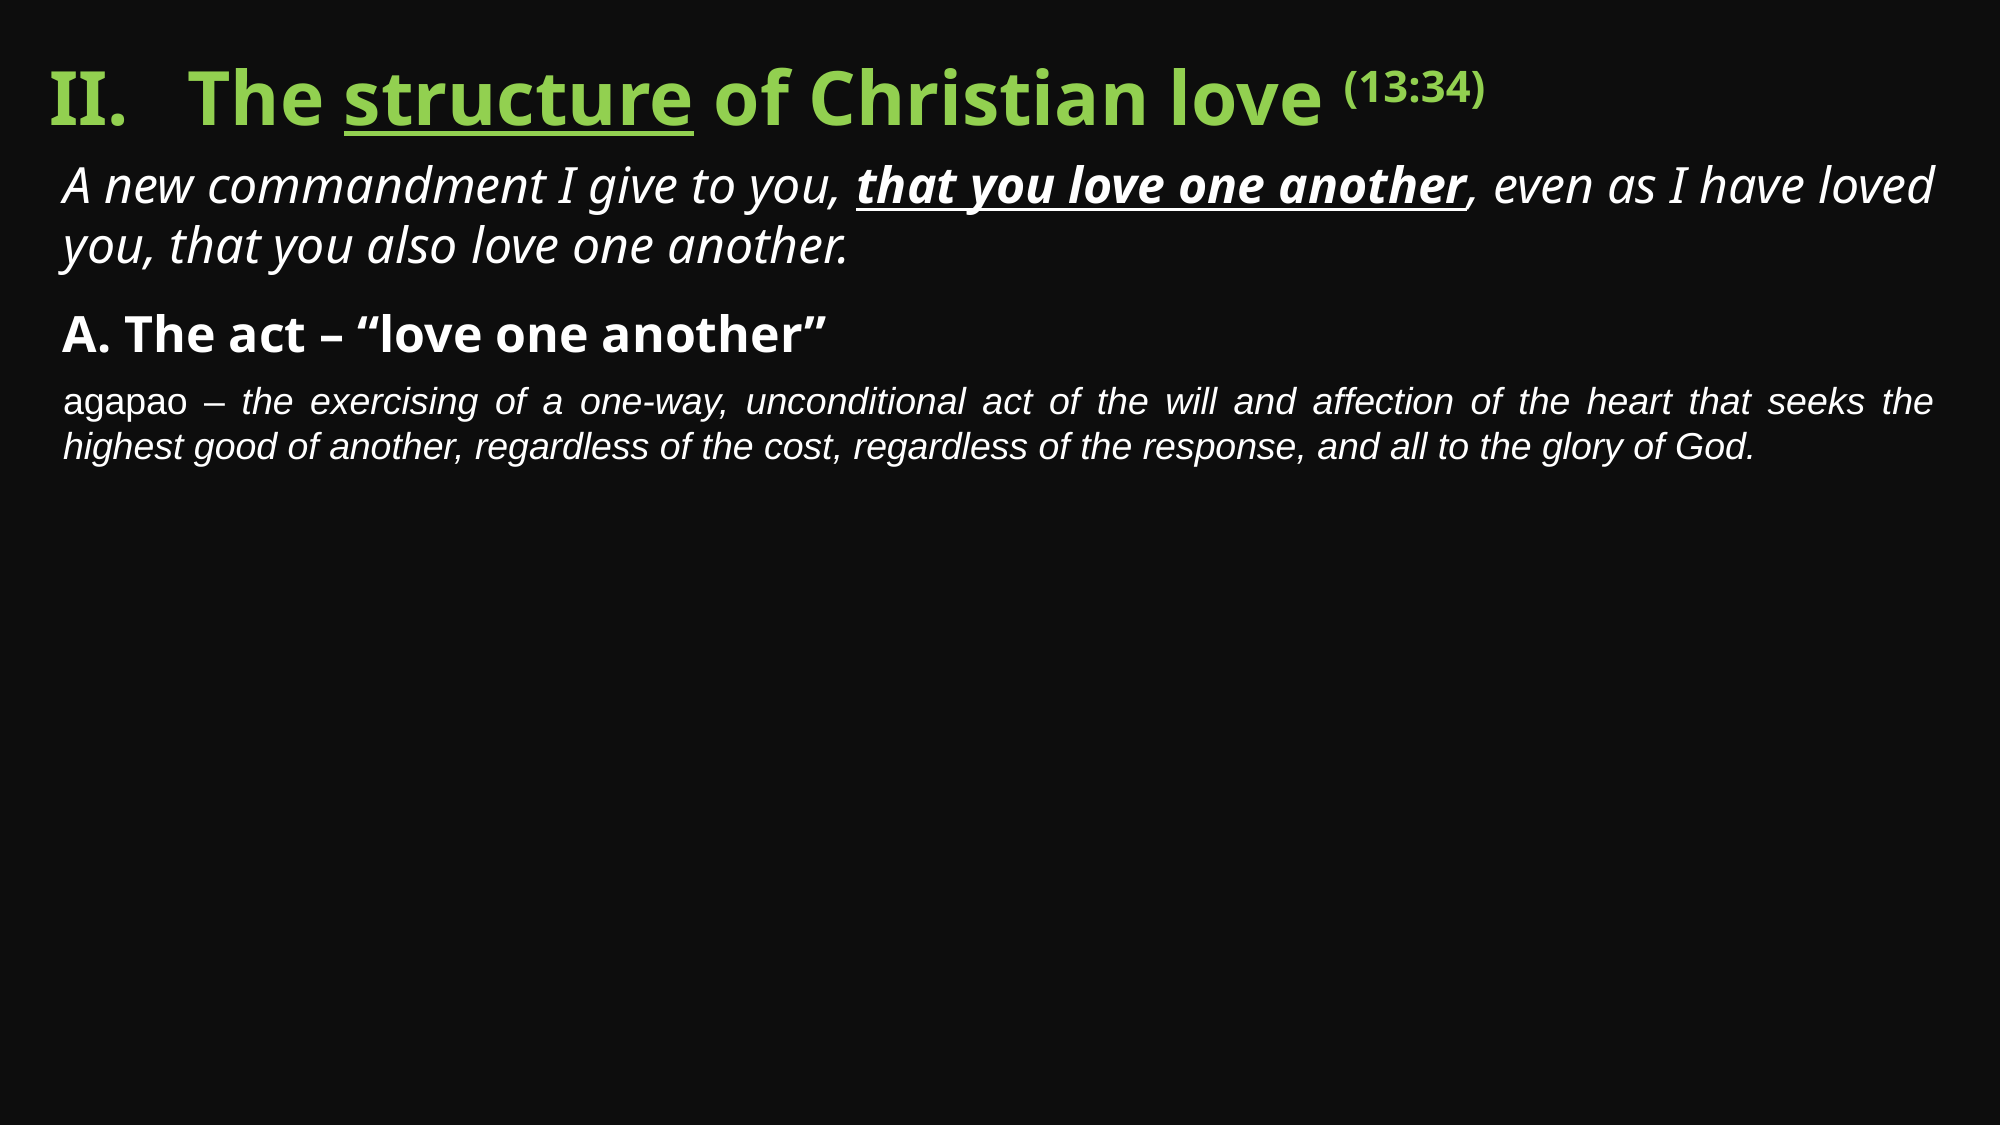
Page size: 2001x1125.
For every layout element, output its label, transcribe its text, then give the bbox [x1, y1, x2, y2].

text_box A. The act – “love one another” [48, 295, 1950, 370]
text_box A new commandment I give to you, that you love one another, even as I have loved you, that you also love one another. [49, 146, 1951, 282]
text_box agapao – the exercising of a one-way, unconditional act of the will and affection of the heart that seeks the highest good of another, regardless of the cost, regardless of the response, and all to the glory of God. [48, 370, 1950, 475]
subtitle II. The structure of Christian love (13:34) [34, 42, 1951, 184]
